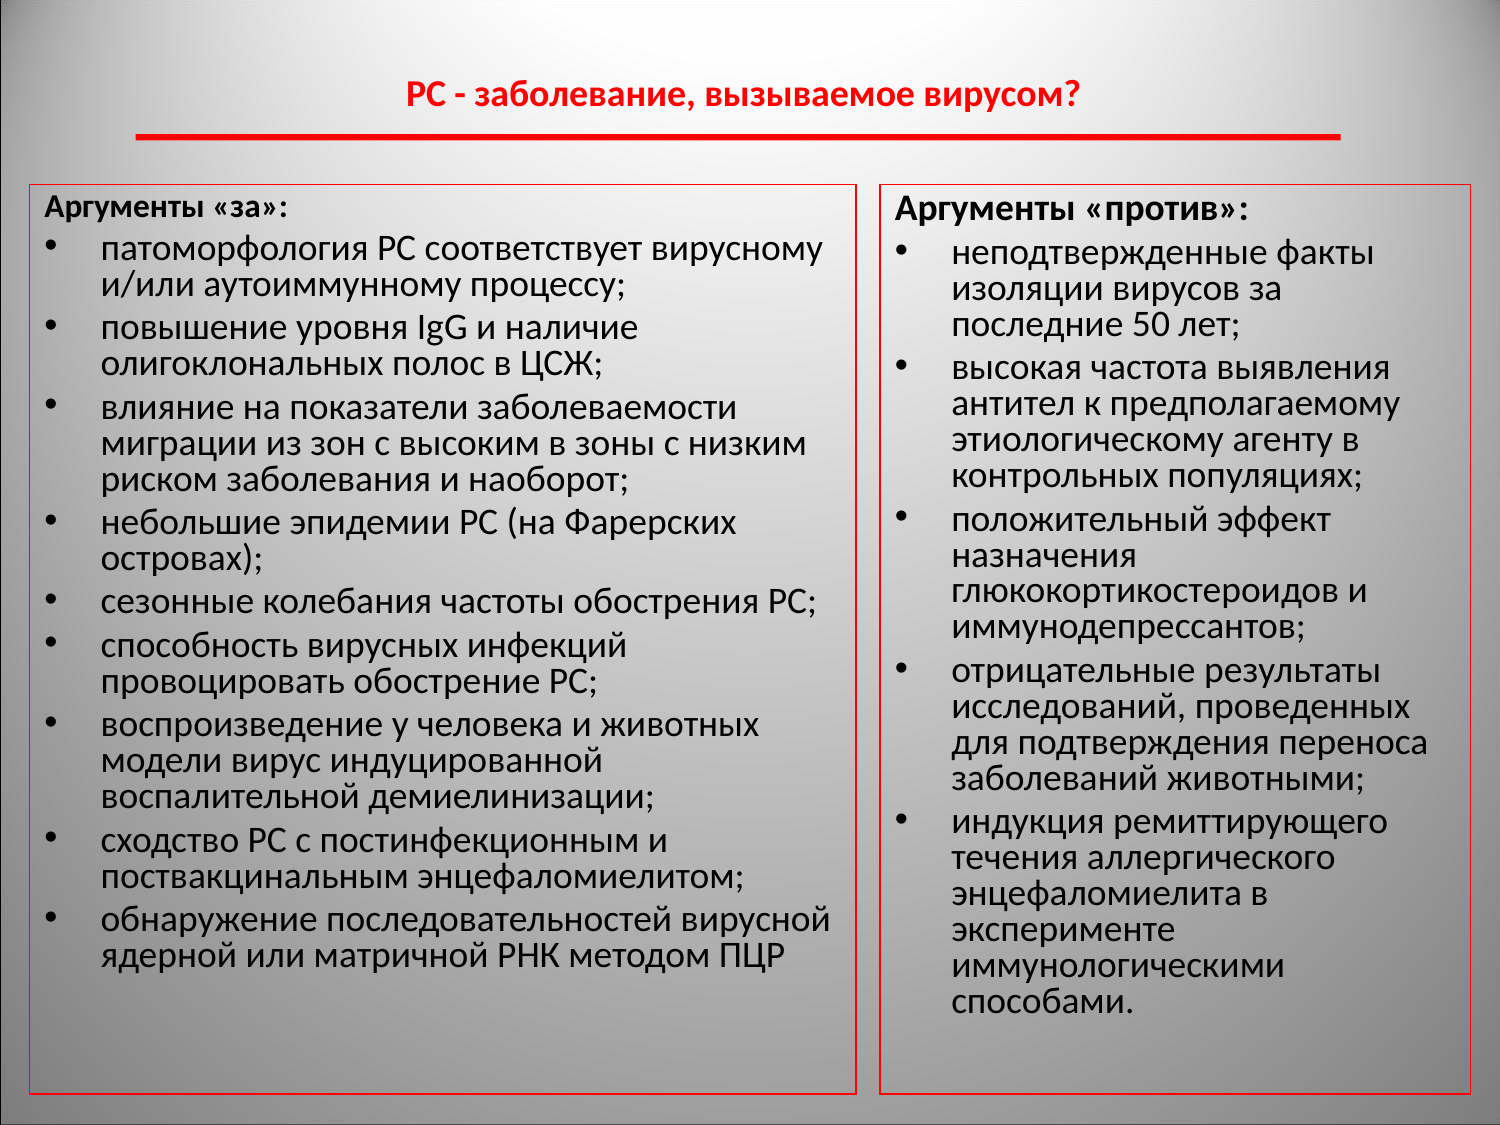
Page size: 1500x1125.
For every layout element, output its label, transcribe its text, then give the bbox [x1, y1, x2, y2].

title РС - заболевание, вызываемое вирусом? [29, 44, 1471, 126]
picture [0, 0, 1500, 1125]
list Аргументы «против»: неподтвержденные факты изоляции вирусов за последние 50 лет; высокая частота выявления антител к предполагаемому этиологическому агенту в контрольных популяциях; положительный эффект назначения глюкокортикостероидов и иммунодепрессантов; отрицательные результаты исследований, проведенных для подтверждения переноса заболеваний животными; индукция ремиттирующего течения аллергического энцефаломиелита в эксперименте иммунологическими способами. [879, 184, 1471, 1095]
list Аргументы «за»: патоморфология РС соответствует вирусному и/или аутоиммунному процессу; повышение уровня IgG и наличие олигоклональных полос в ЦСЖ; влияние на показатели заболеваемости миграции из зон с высоким в зоны с низким риском заболевания и наоборот; небольшие эпидемии РС (на Фарерских островах); сезонные колебания частоты обострения РС; способность вирусных инфекций провоцировать обострение РС; воспроизведение у человека и животных модели вирус индуцированной воспалительной демиелинизации; сходство РС с постинфекционным и поствакцинальным энцефаломиелитом; обнаружение последовательностей вирусной ядерной или матричной РНК методом ПЦР [29, 184, 857, 1095]
